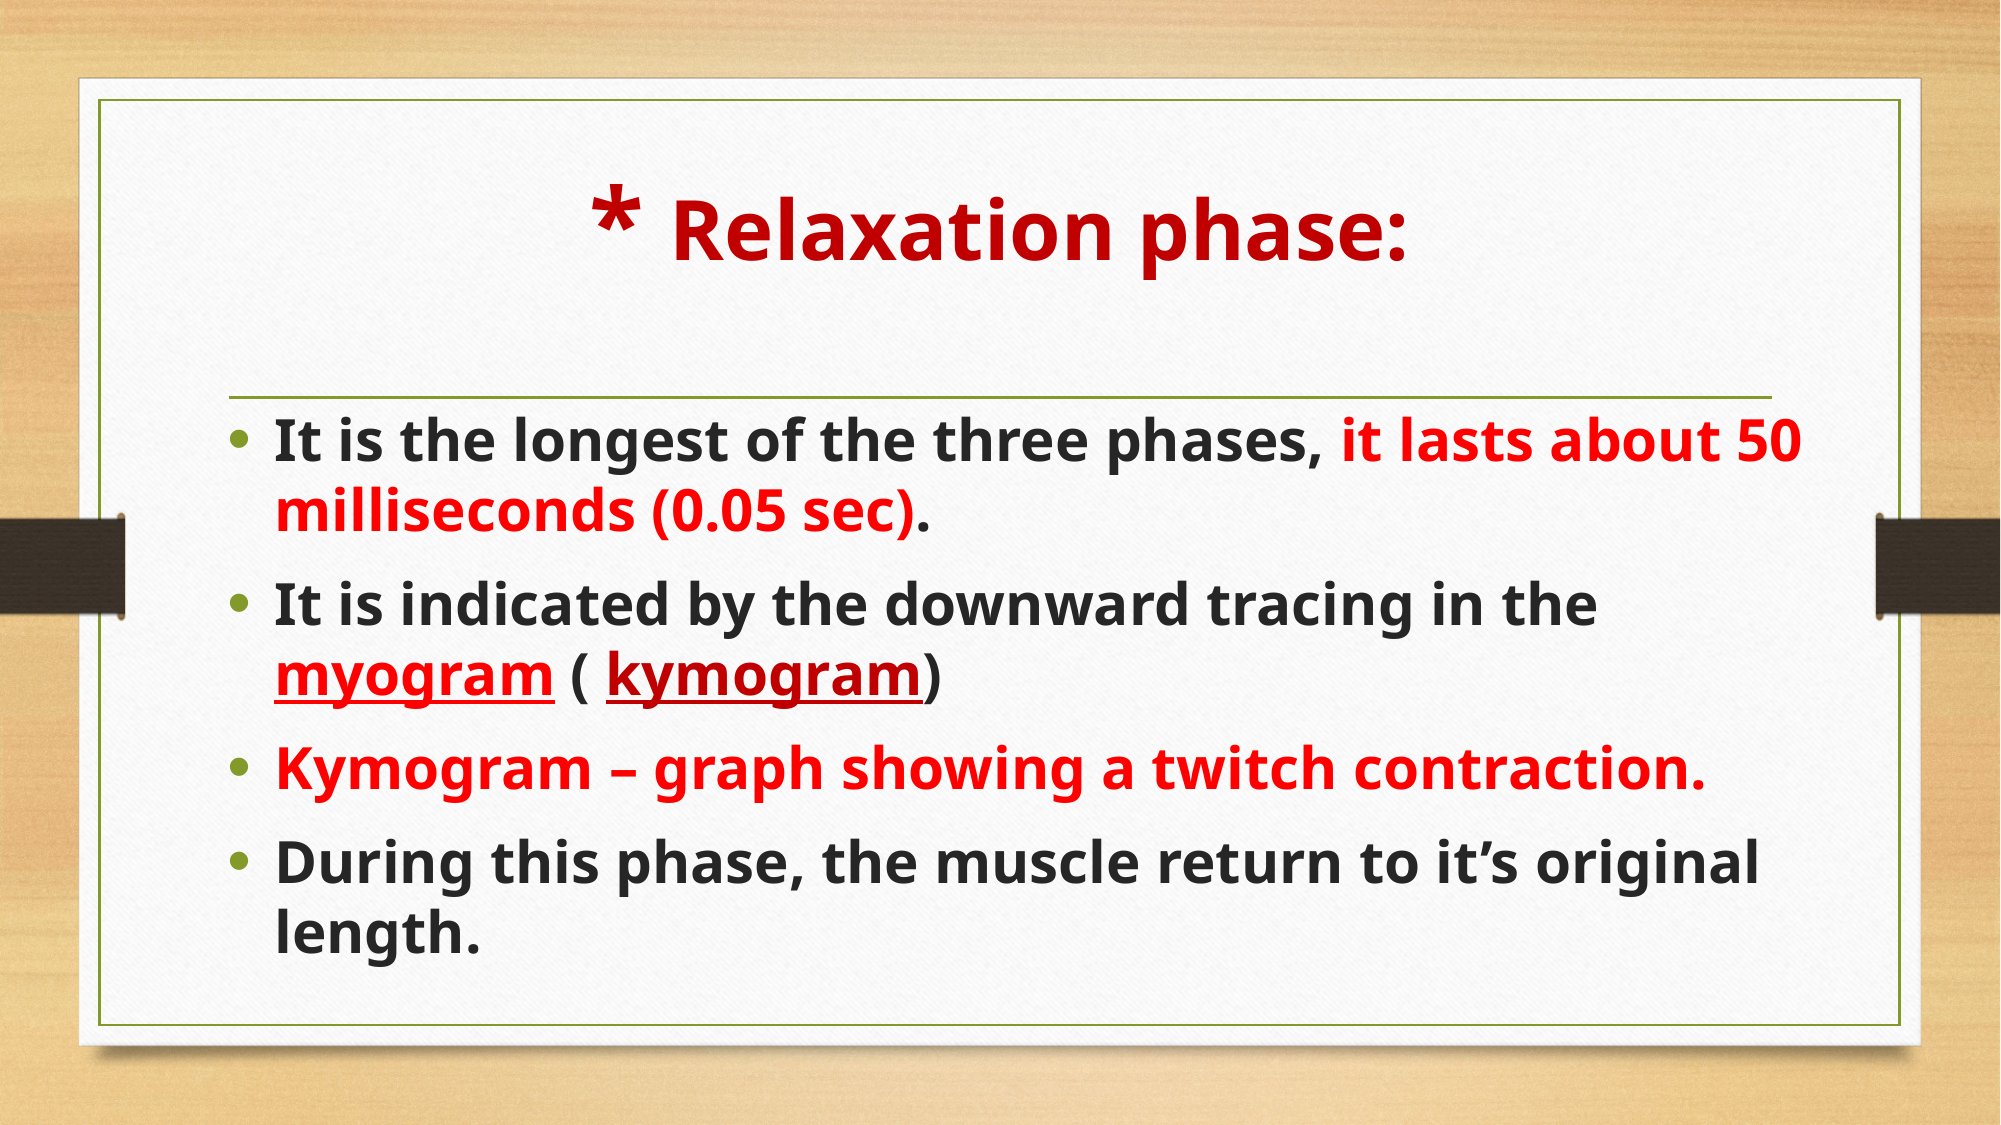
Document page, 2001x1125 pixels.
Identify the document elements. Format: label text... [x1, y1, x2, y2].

list It is the longest of the three phases, it lasts about 50 milliseconds (0.05 sec). It is indicated by the downward tracing in the myogram ( kymogram) Kymogram – graph showing a twitch contraction. During this phase, the muscle return to it’s original length. [212, 395, 1877, 1079]
picture [0, 0, 2001, 1125]
title * Relaxation phase: [212, 94, 1788, 347]
